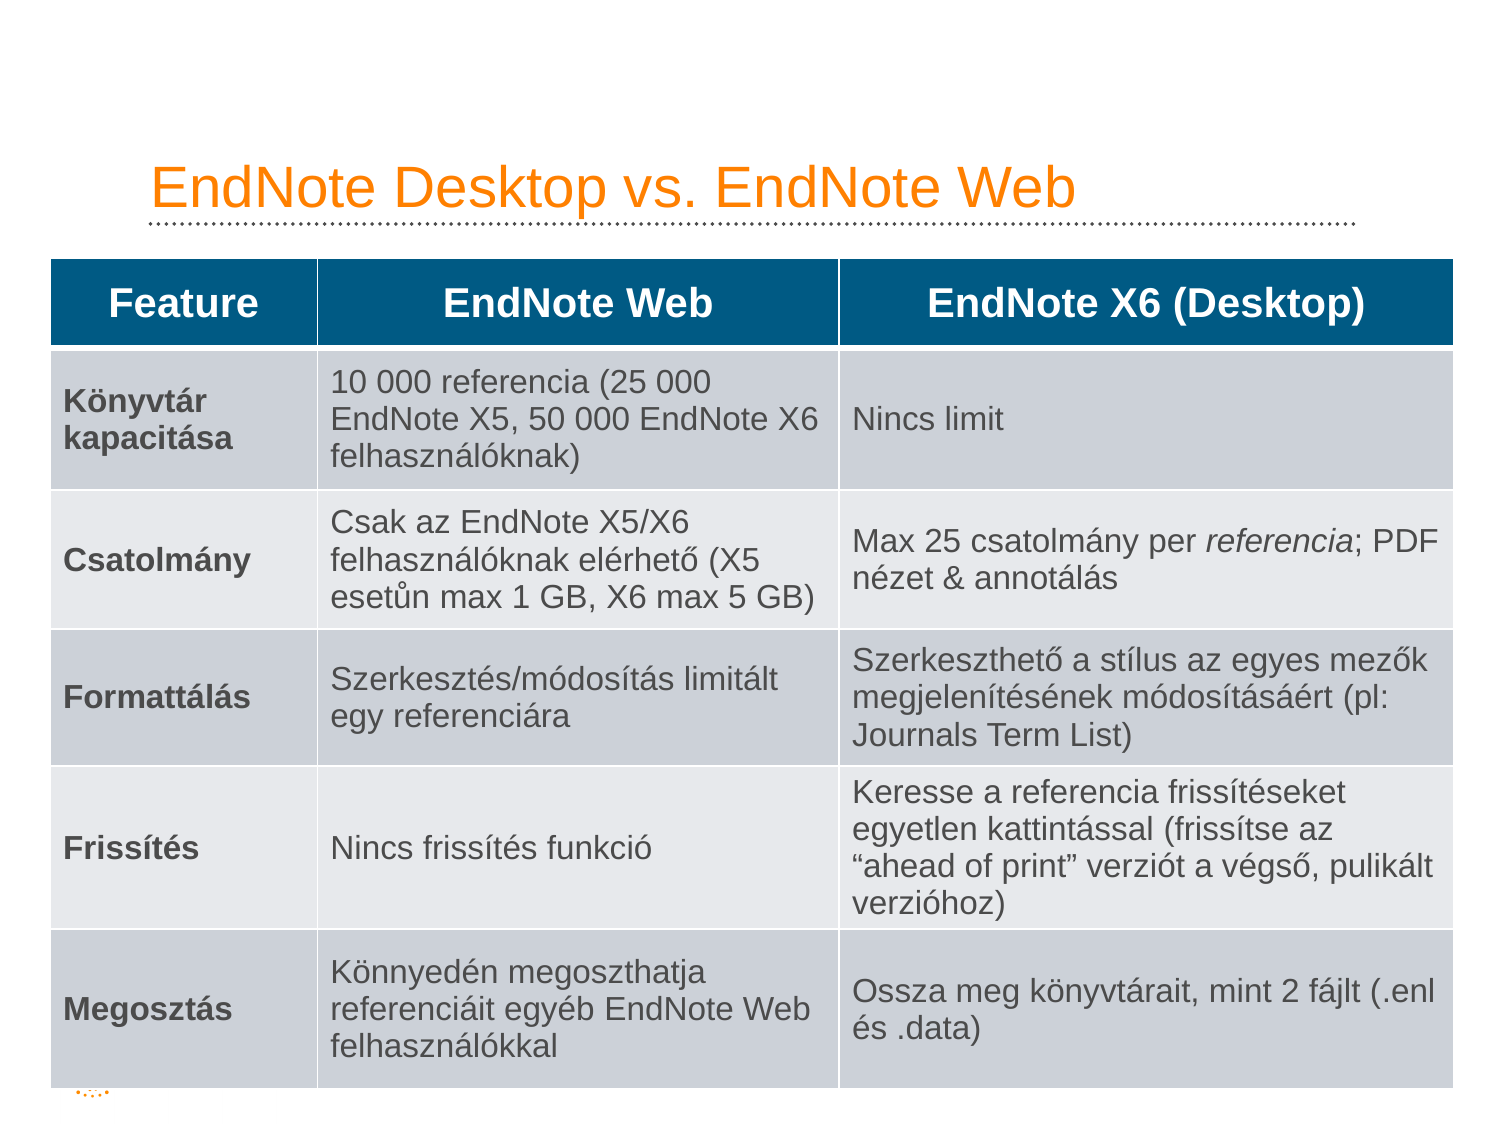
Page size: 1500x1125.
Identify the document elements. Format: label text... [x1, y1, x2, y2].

table_cell Nincs limit [840, 351, 1453, 489]
table_cell Könnyedén megoszthatja referenciáit egyéb EndNote Web felhasználókkal [318, 930, 838, 1088]
table_cell Ossza meg könyvtárait, mint 2 fájlt (.enl és .data) [840, 930, 1453, 1088]
table_cell Szerkesztés/módosítás limitált egy referenciára [318, 630, 838, 765]
table_header Feature [51, 259, 317, 345]
table_cell Szerkeszthető a stílus az egyes mezők megjelenítésének módosításáért (pl: Journals Term List) [840, 630, 1453, 765]
table_cell Formattálás [51, 630, 317, 765]
table_cell Könyvtár kapacitása [51, 351, 317, 489]
picture [60, 1090, 333, 1125]
table_cell Csatolmány [51, 491, 317, 628]
table_cell Frissítés [51, 767, 317, 928]
table_cell Nincs frissítés funkció [318, 767, 838, 928]
table_cell Max 25 csatolmány per referencia; PDF nézet & annotálás [840, 491, 1453, 628]
table_header EndNote X6 (Desktop) [840, 259, 1453, 345]
title EndNote Desktop vs. EndNote Web [150, 82, 1360, 221]
table_cell 10 000 referencia (25 000 EndNote X5, 50 000 EndNote X6 felhasználóknak) [318, 351, 838, 489]
table_cell Keresse a referencia frissítéseket egyetlen kattintással (frissítse az “ahead of print” verziót a végső, pulikált verzióhoz) [840, 767, 1453, 928]
table_header EndNote Web [318, 259, 838, 345]
table_cell Megosztás [51, 930, 317, 1088]
table_cell Csak az EndNote X5/X6 felhasználóknak elérhető (X5 esetůn max 1 GB, X6 max 5 GB) [318, 491, 838, 628]
